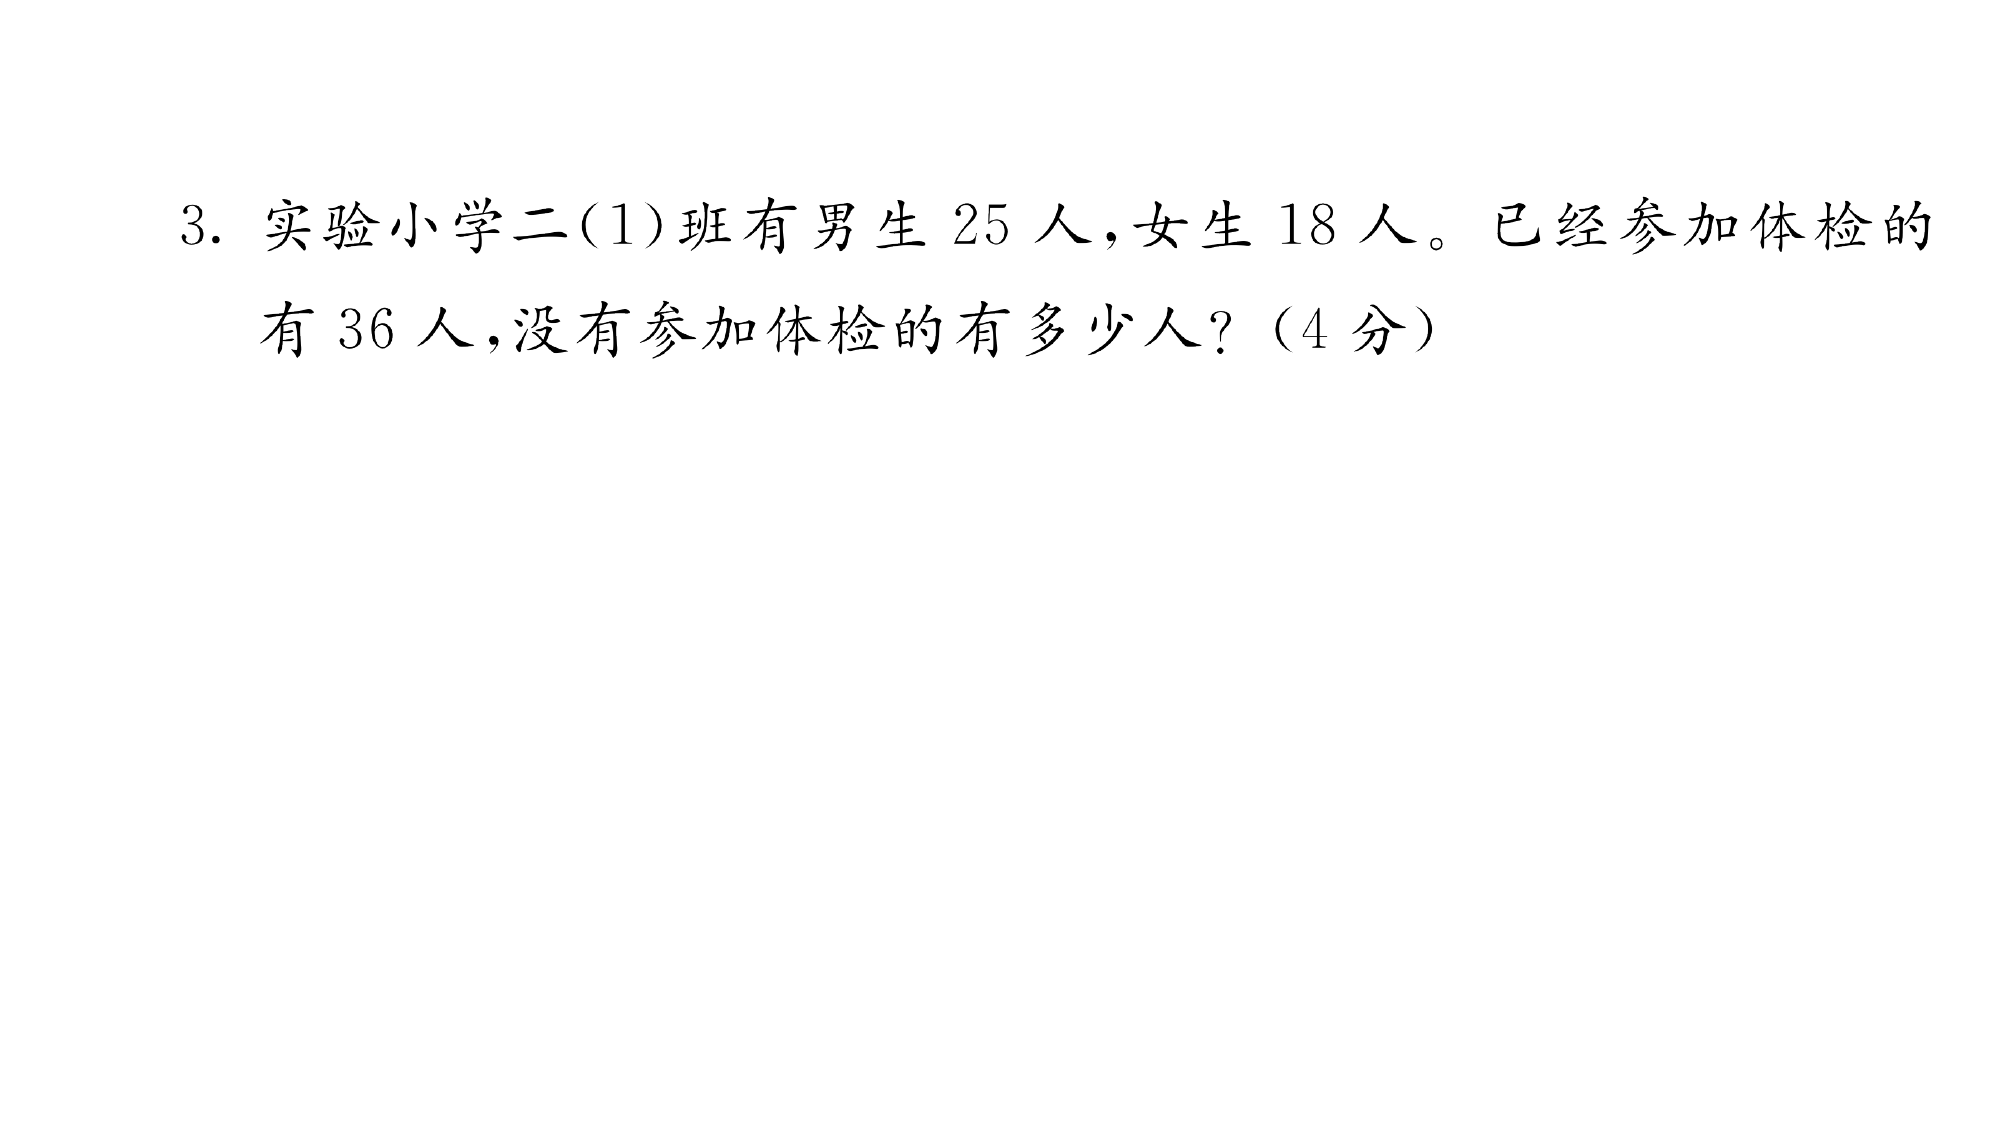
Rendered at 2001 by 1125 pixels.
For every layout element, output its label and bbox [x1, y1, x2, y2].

picture [177, 118, 2000, 668]
